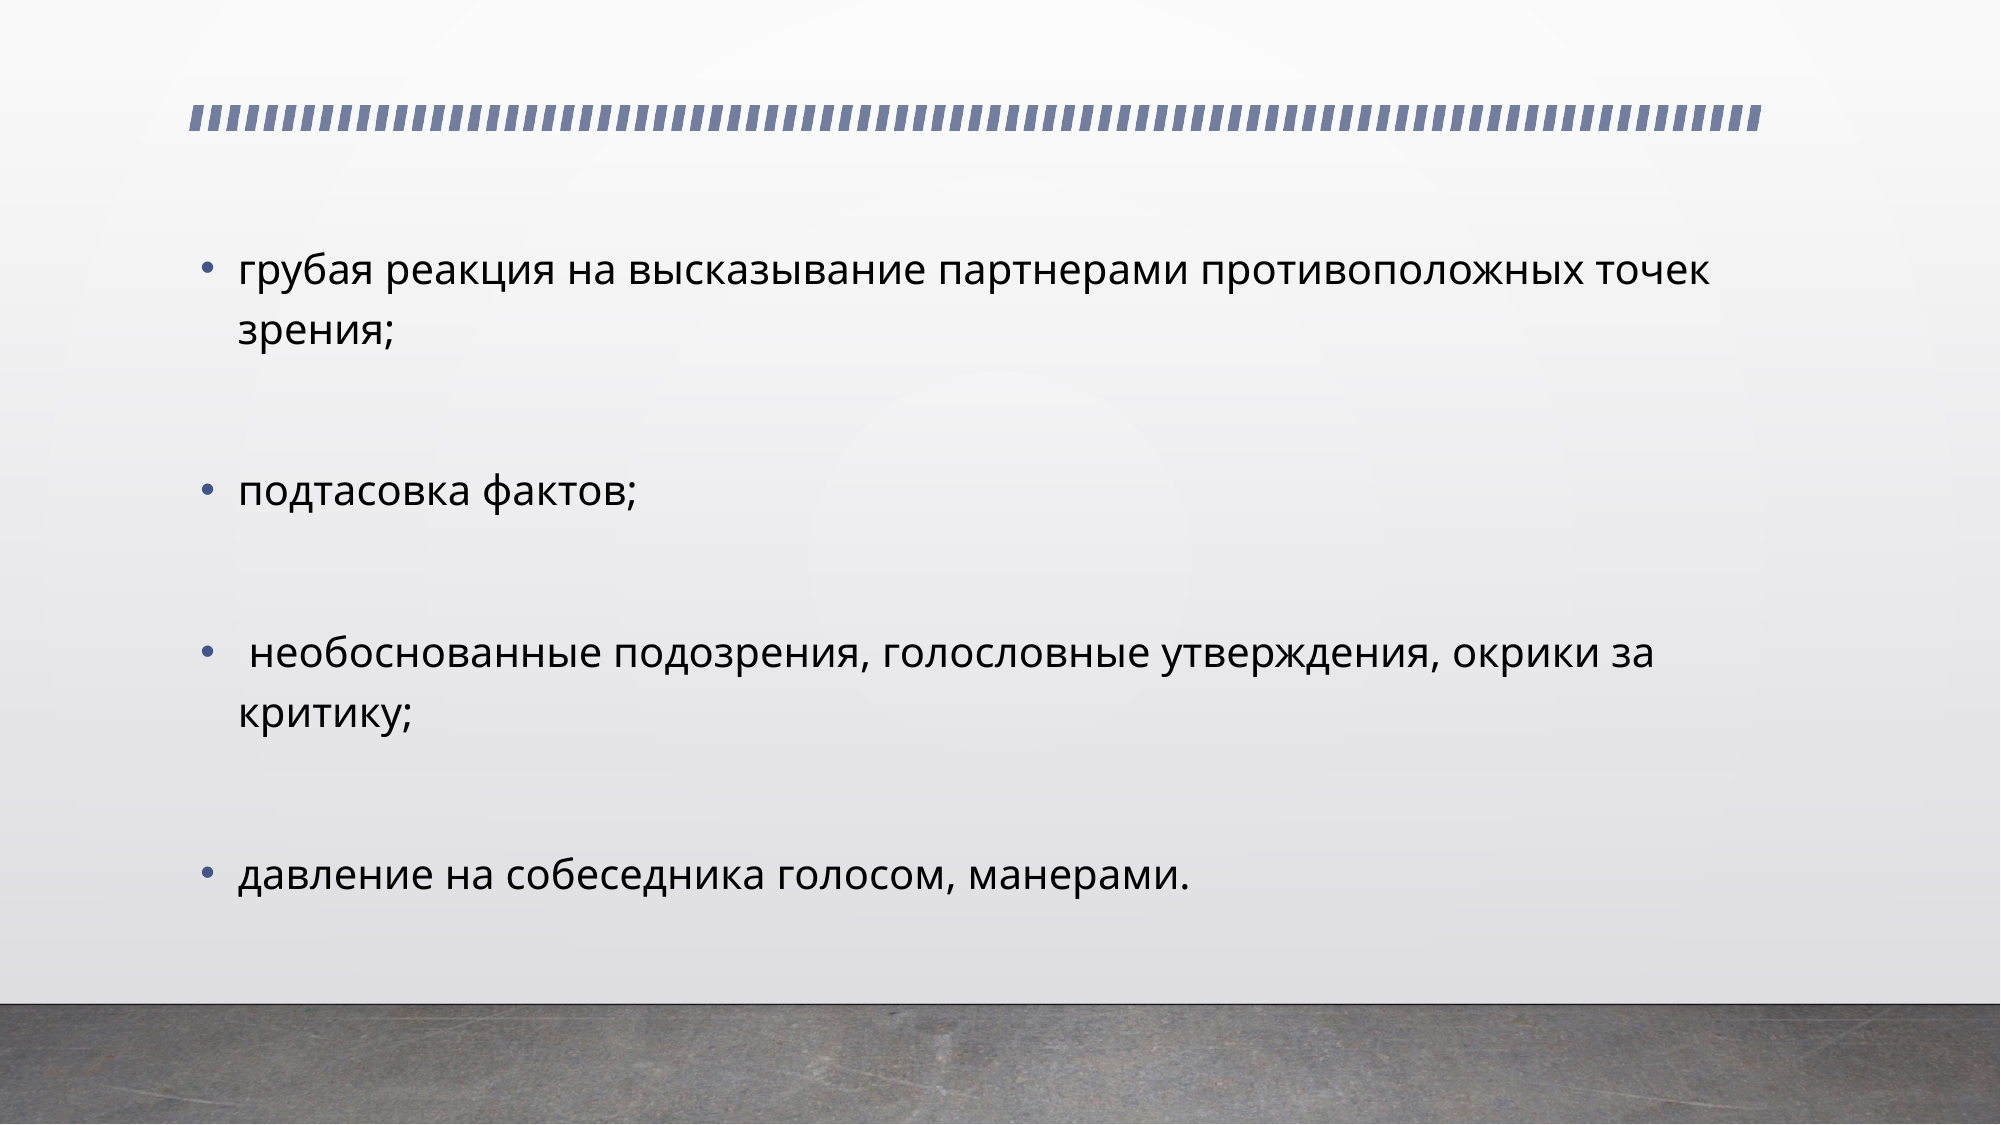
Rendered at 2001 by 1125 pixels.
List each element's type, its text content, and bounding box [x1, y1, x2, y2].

list грубая реакция на высказывание партнерами противоположных точек зрения; подтасовка фактов; необоснованные подозрения, голословные утверждения, окрики за критику; давление на собеседника голосом, манерами. [185, 224, 1761, 897]
picture [0, 1004, 2000, 1124]
